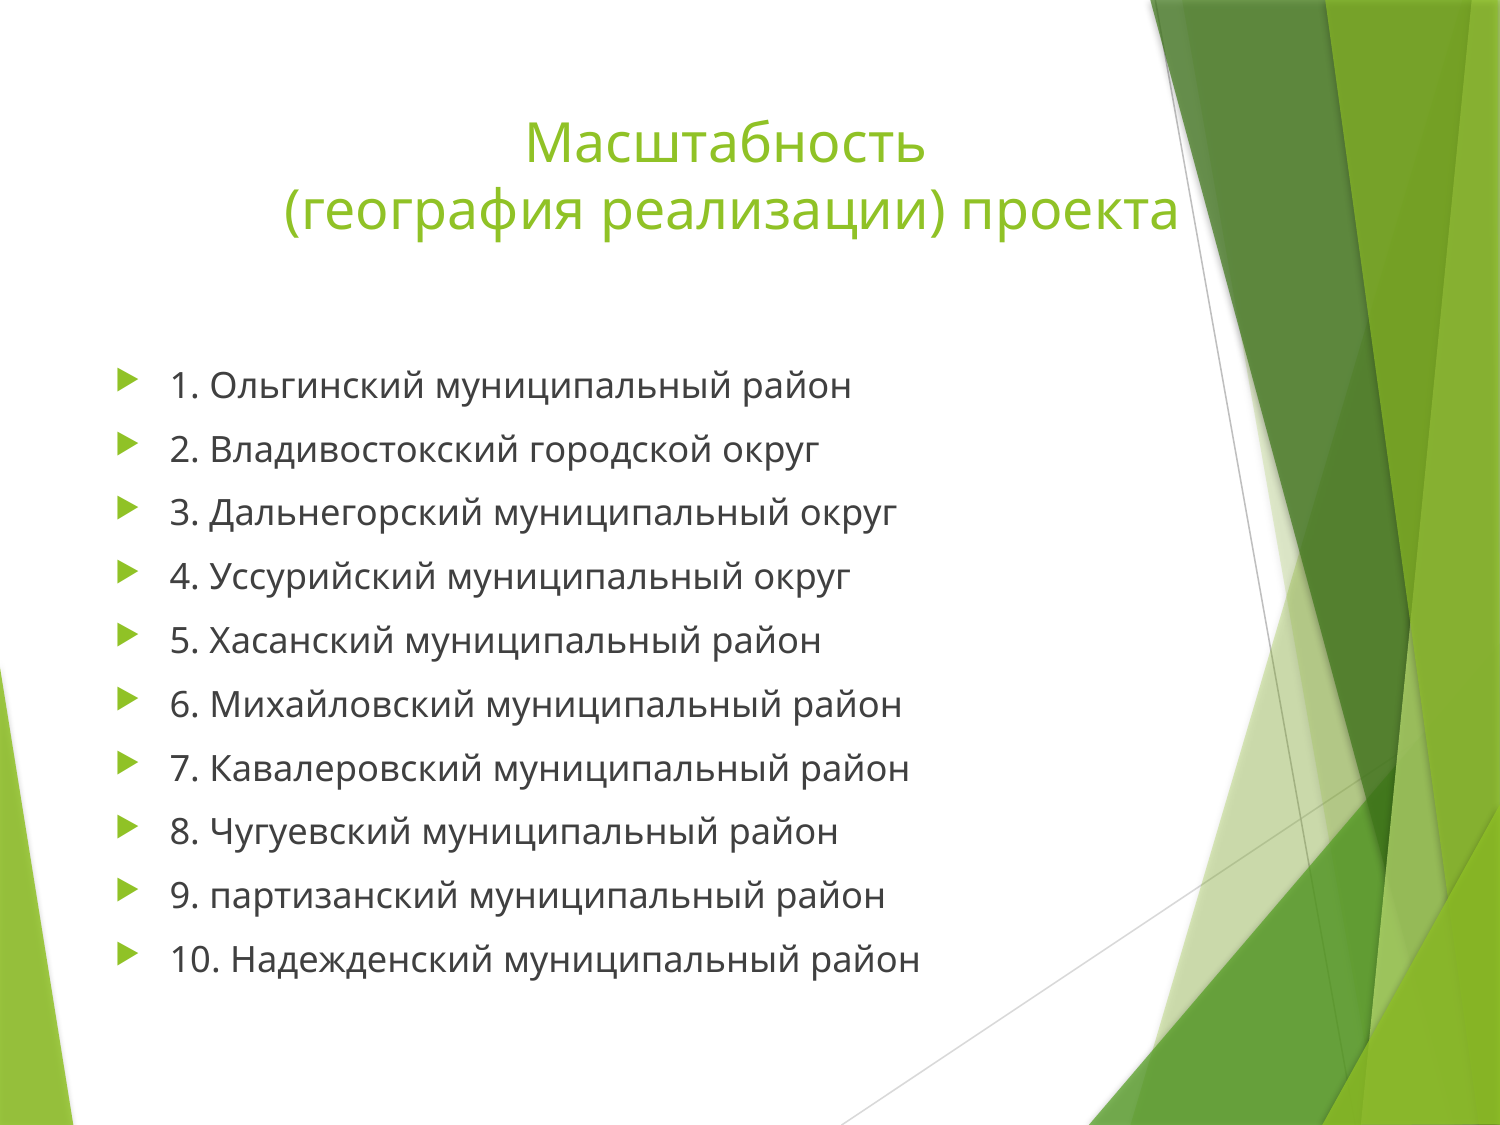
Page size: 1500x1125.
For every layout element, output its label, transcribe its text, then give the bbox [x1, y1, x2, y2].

list 1. Ольгинский муниципальный район 2. Владивостокский городской округ 3. Дальнегорский муниципальный округ 4. Уссурийский муниципальный округ 5. Хасанский муниципальный район 6. Михайловский муниципальный район 7. Кавалеровский муниципальный район 8. Чугуевский муниципальный район 9. партизанский муниципальный район 10. Надежденский муниципальный район [99, 354, 1142, 992]
title Масштабность (география реализации) проекта [99, 99, 1353, 317]
